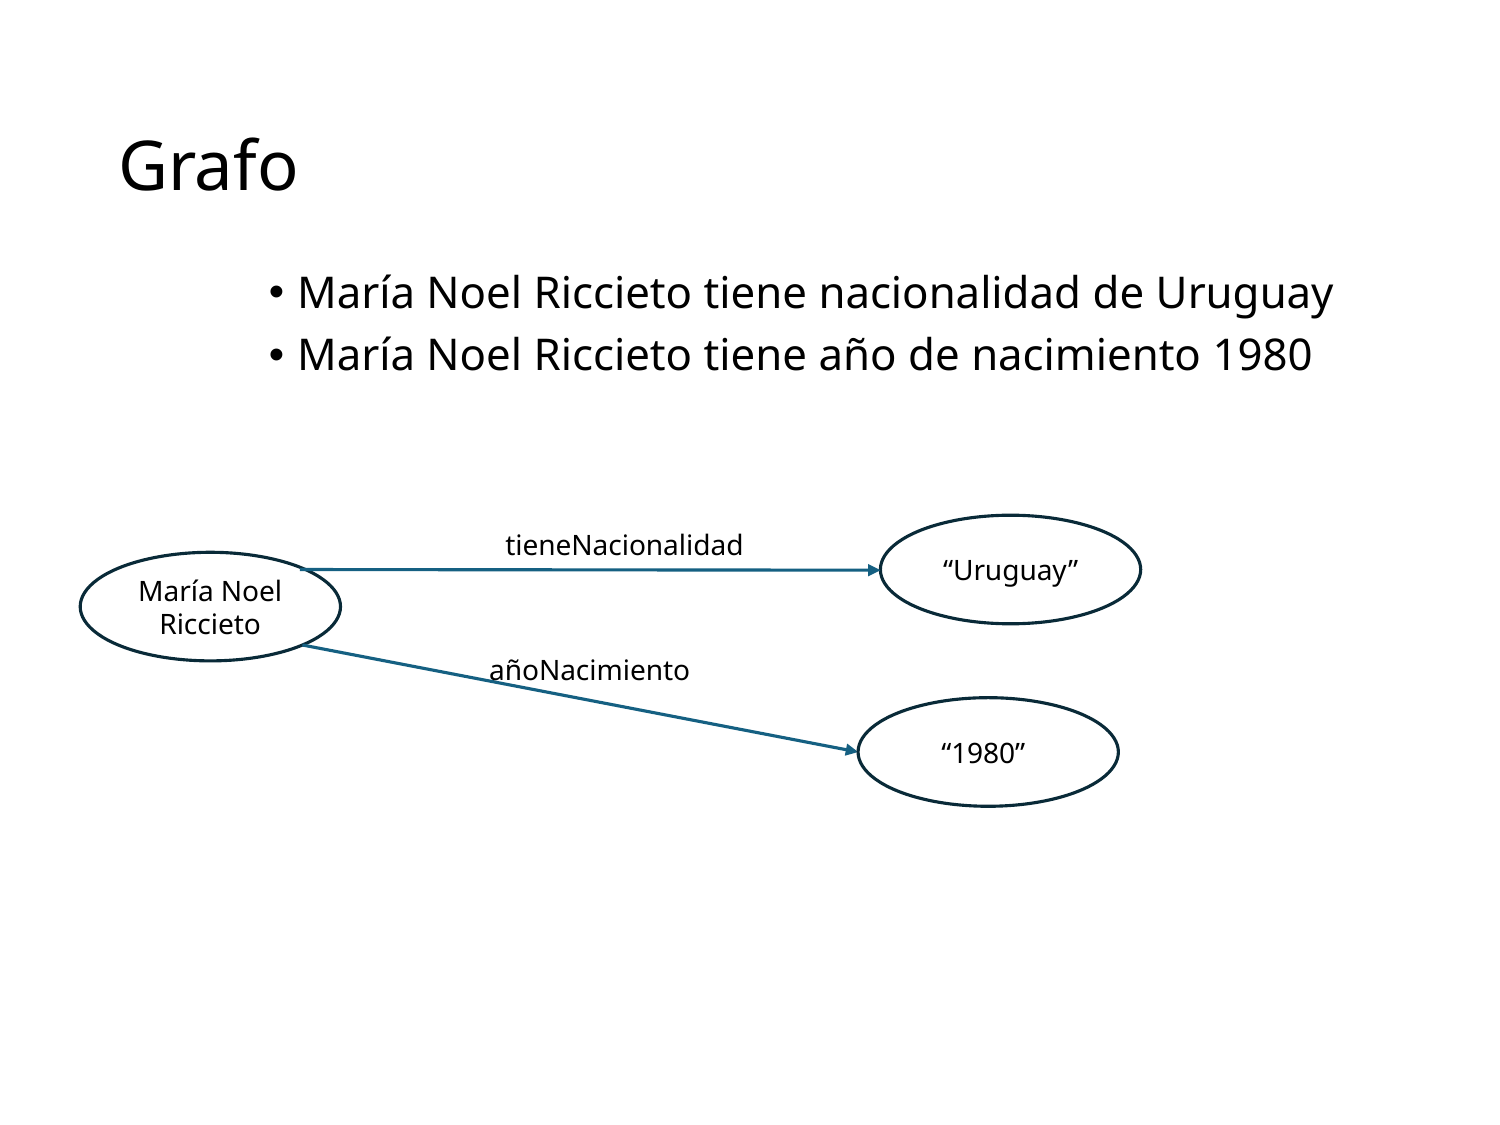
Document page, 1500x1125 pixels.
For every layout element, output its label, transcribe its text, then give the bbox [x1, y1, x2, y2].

title Grafo [103, 59, 1397, 278]
list María Noel Riccieto tiene nacionalidad de Uruguay María Noel Riccieto tiene año de nacimiento 1980 [253, 262, 1385, 414]
text_box “Uruguay” [878, 513, 1143, 626]
text_box tieneNacionalidad [490, 519, 759, 568]
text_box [301, 644, 859, 753]
text_box “1980”” [856, 696, 1120, 808]
text_box María Noel Riccieto [78, 550, 343, 663]
